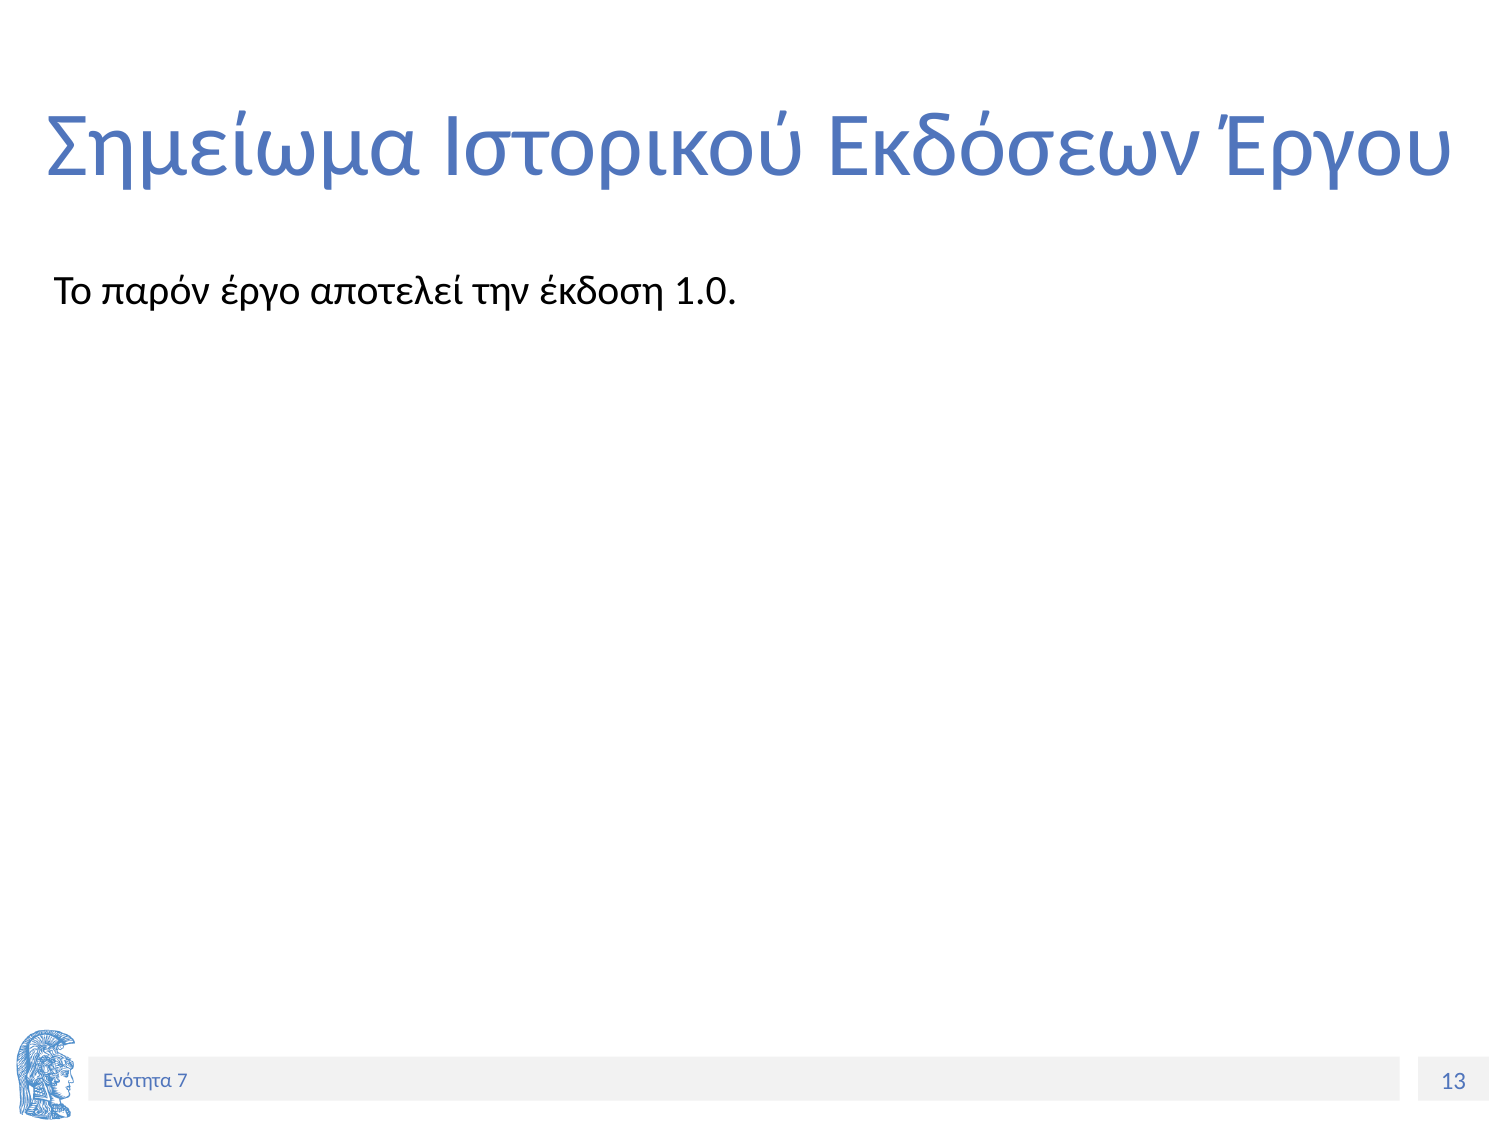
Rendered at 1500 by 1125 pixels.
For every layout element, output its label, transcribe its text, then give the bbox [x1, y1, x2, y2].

picture [9, 1026, 81, 1120]
title Σημείωμα Ιστορικού Εκδόσεων Έργου [0, 45, 1500, 233]
list Το παρόν έργο αποτελεί την έκδοση 1.0. [38, 255, 1447, 998]
